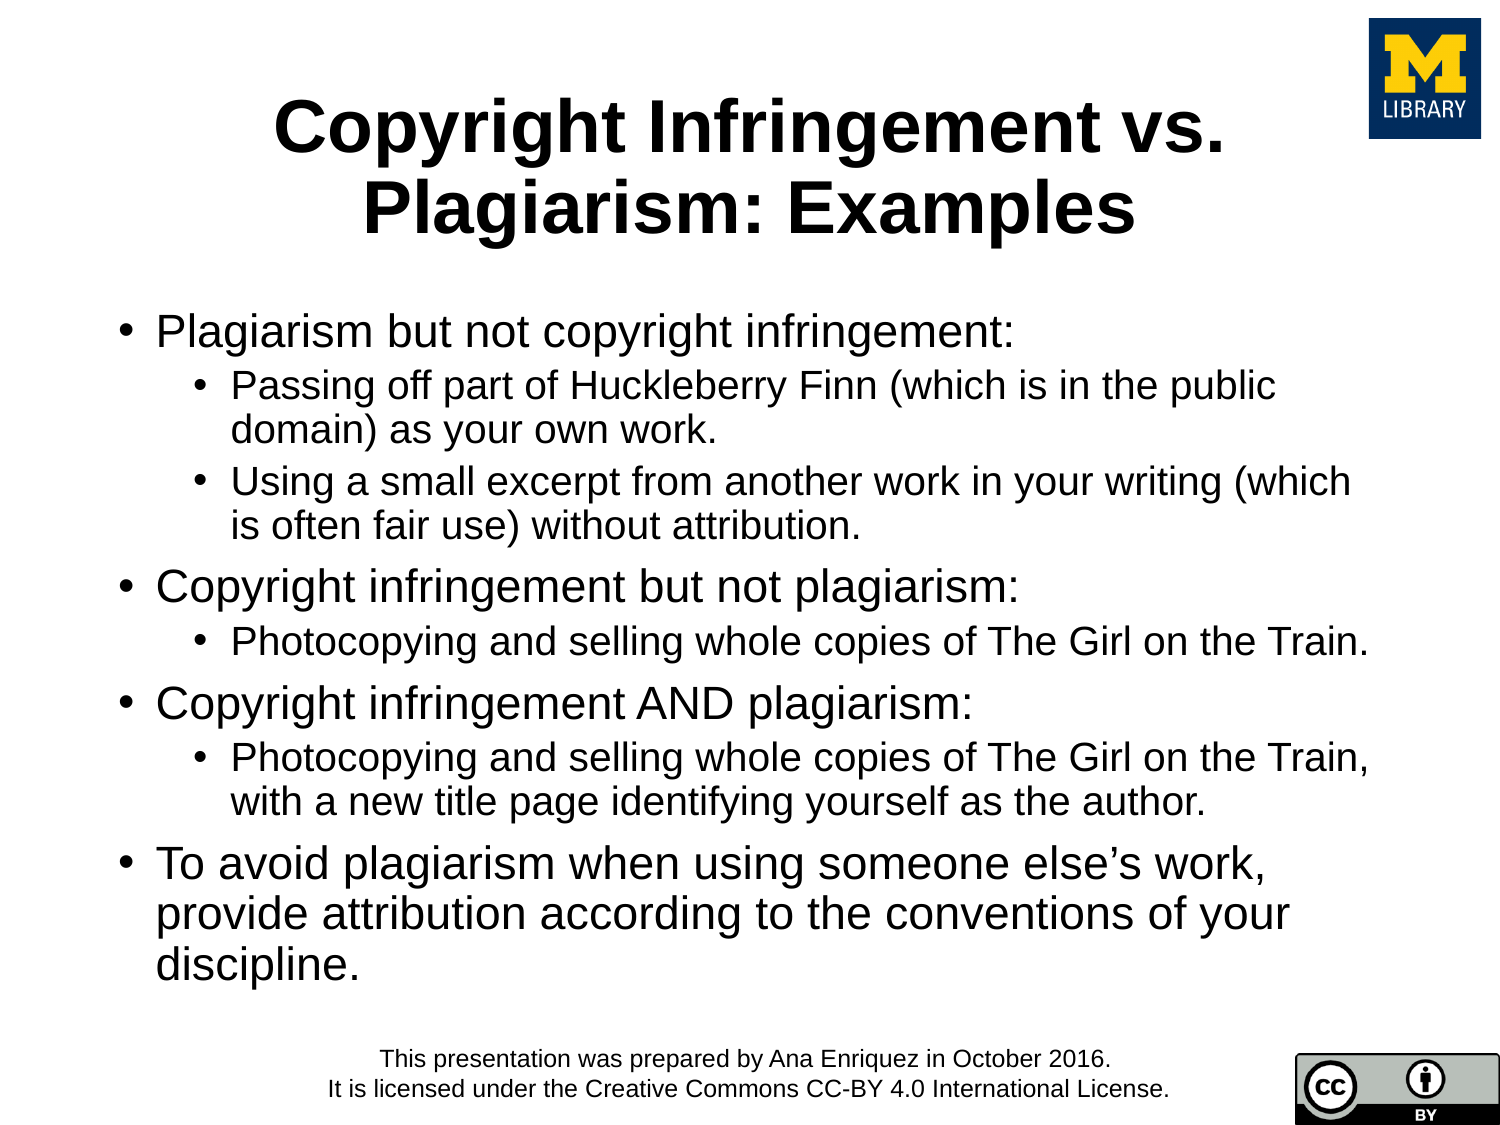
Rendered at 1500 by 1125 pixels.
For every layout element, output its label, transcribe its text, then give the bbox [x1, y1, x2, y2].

picture [1295, 1053, 1500, 1125]
title Copyright Infringement vs. Plagiarism: Examples [103, 59, 1397, 278]
list Plagiarism but not copyright infringement: Passing off part of Huckleberry Finn (which is in the public domain) as your own work. Using a small excerpt from another work in your writing (which is often fair use) without attribution. Copyright infringement but not plagiarism: Photocopying and selling whole copies of The Girl on the Train. Copyright infringement AND plagiarism: Photocopying and selling whole copies of The Girl on the Train, with a new title page identifying yourself as the author. To avoid plagiarism when using someone else’s work, provide attribution according to the conventions of your discipline. [103, 299, 1397, 1014]
